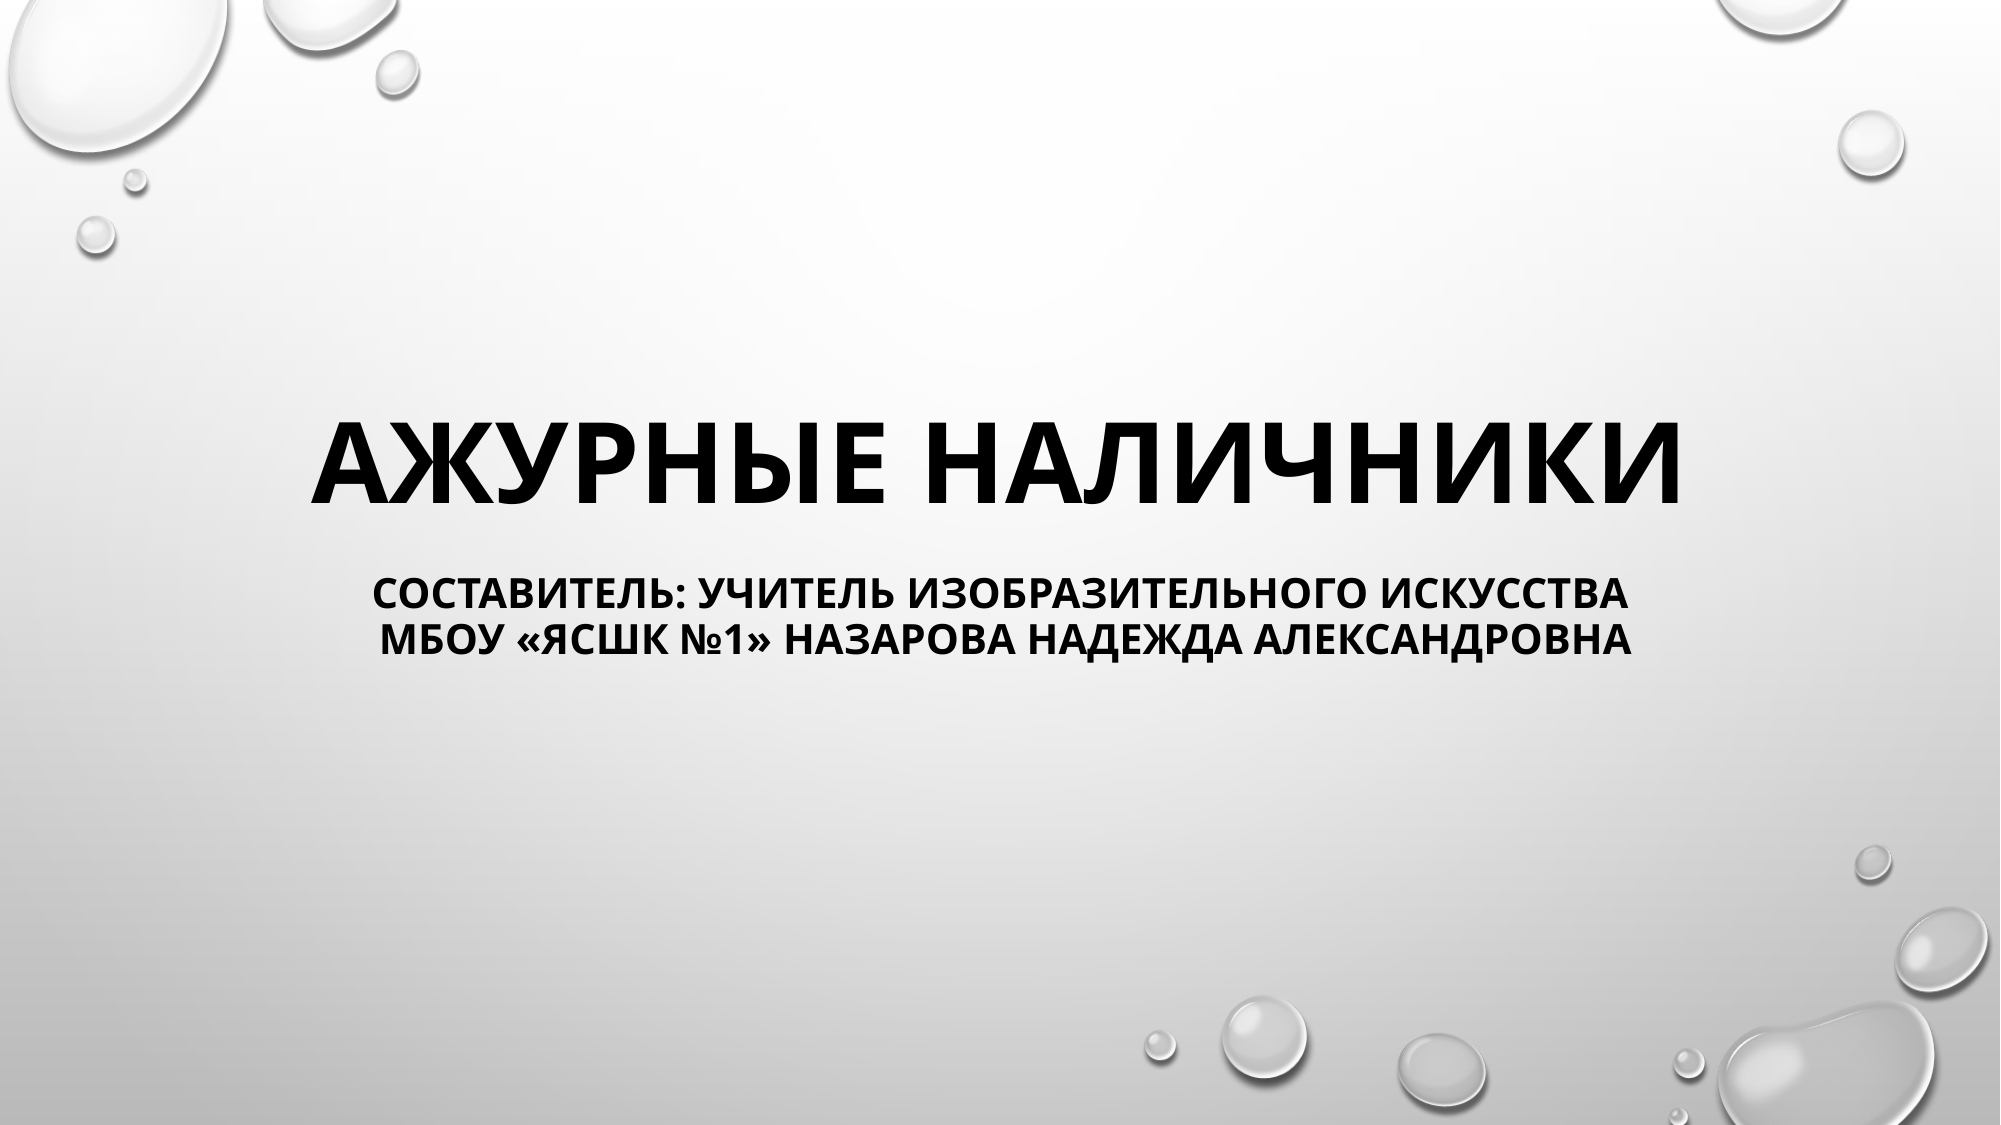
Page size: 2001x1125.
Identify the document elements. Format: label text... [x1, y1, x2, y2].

picture [0, 0, 2000, 1125]
title Ажурные наличники Составитель: учитель изобразительного искусства МБОУ «ЯСШК №1» Назарова Надежда александровна [149, 184, 1851, 886]
